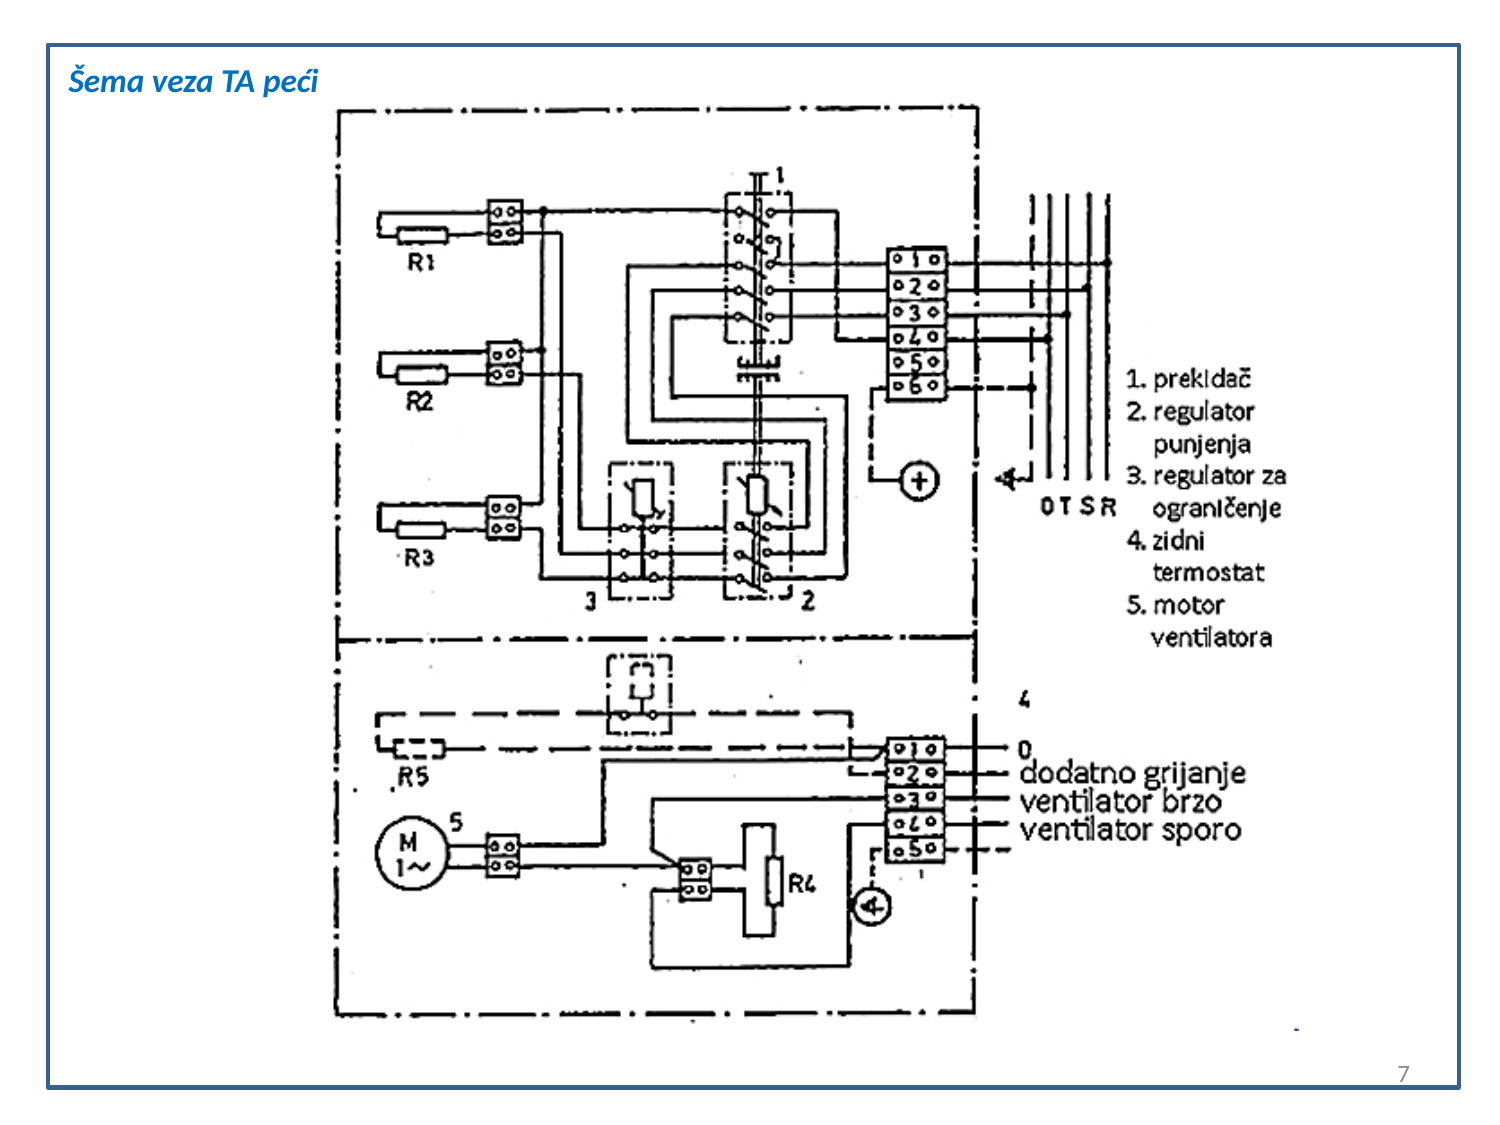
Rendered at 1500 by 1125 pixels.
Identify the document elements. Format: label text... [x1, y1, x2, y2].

slide_number 7 [1074, 1042, 1425, 1103]
picture [325, 99, 1299, 1032]
text_box [46, 43, 1461, 1090]
